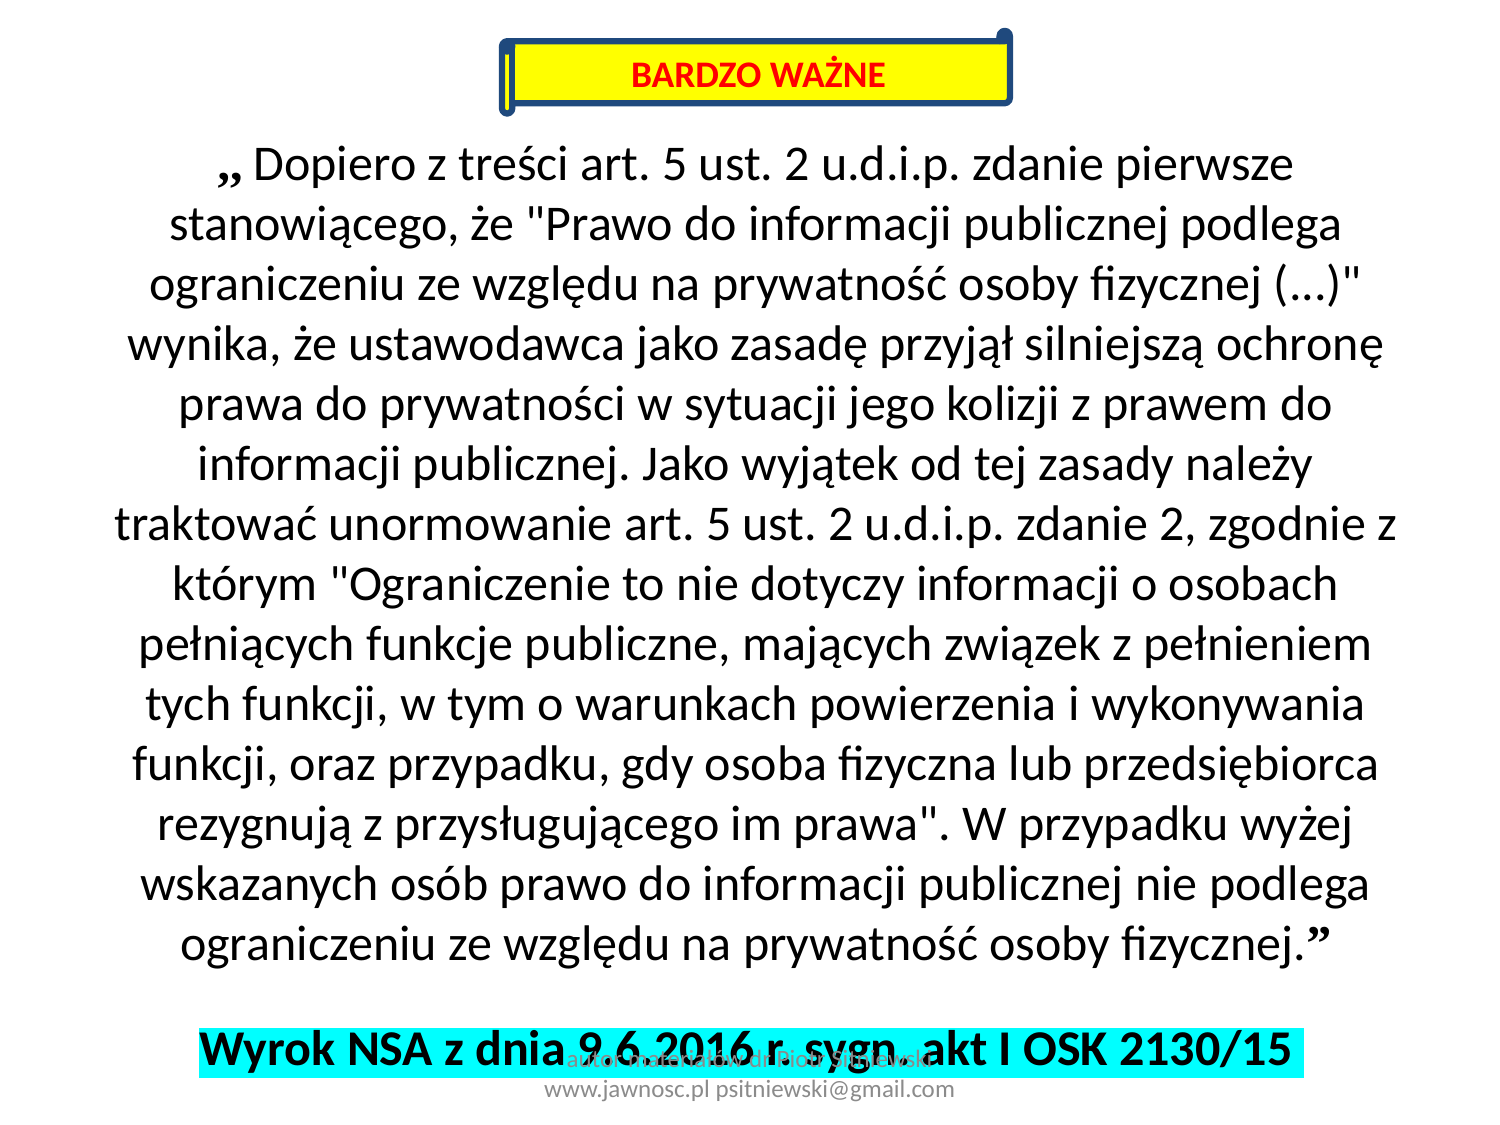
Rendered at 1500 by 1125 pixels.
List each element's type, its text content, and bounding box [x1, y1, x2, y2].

footer autor materiałów dr Piotr Sitniewski www.jawnosc.pl psitniewski@gmail.com [512, 1042, 988, 1103]
title Wyrok NSA z dnia 9.6.2016 r. sygn. akt I OSK 2130/15 [76, 1011, 1427, 1080]
text_box BARDZO WAŻNE [499, 28, 1012, 116]
list ,, Dopiero z treści art. 5 ust. 2 u.d.i.p. zdanie pierwsze stanowiącego, że "Prawo do informacji publicznej podlega ograniczeniu ze względu na prywatność osoby fizycznej (...)" wynika, że ustawodawca jako zasadę przyjął silniejszą ochronę prawa do prywatności w sytuacji jego kolizji z prawem do informacji publicznej. Jako wyjątek od tej zasady należy traktować unormowanie art. 5 ust. 2 u.d.i.p. zdanie 2, zgodnie z którym "Ograniczenie to nie dotyczy informacji o osobach pełniących funkcje publiczne, mających związek z pełnieniem tych funkcji, w tym o warunkach powierzenia i wykonywania funkcji, oraz przypadku, gdy osoba fizyczna lub przedsiębiorca rezygnują z przysługującego im prawa". W przypadku wyżej wskazanych osób prawo do informacji publicznej nie podlega ograniczeniu ze względu na prywatność osoby fizycznej.” [76, 122, 1436, 985]
